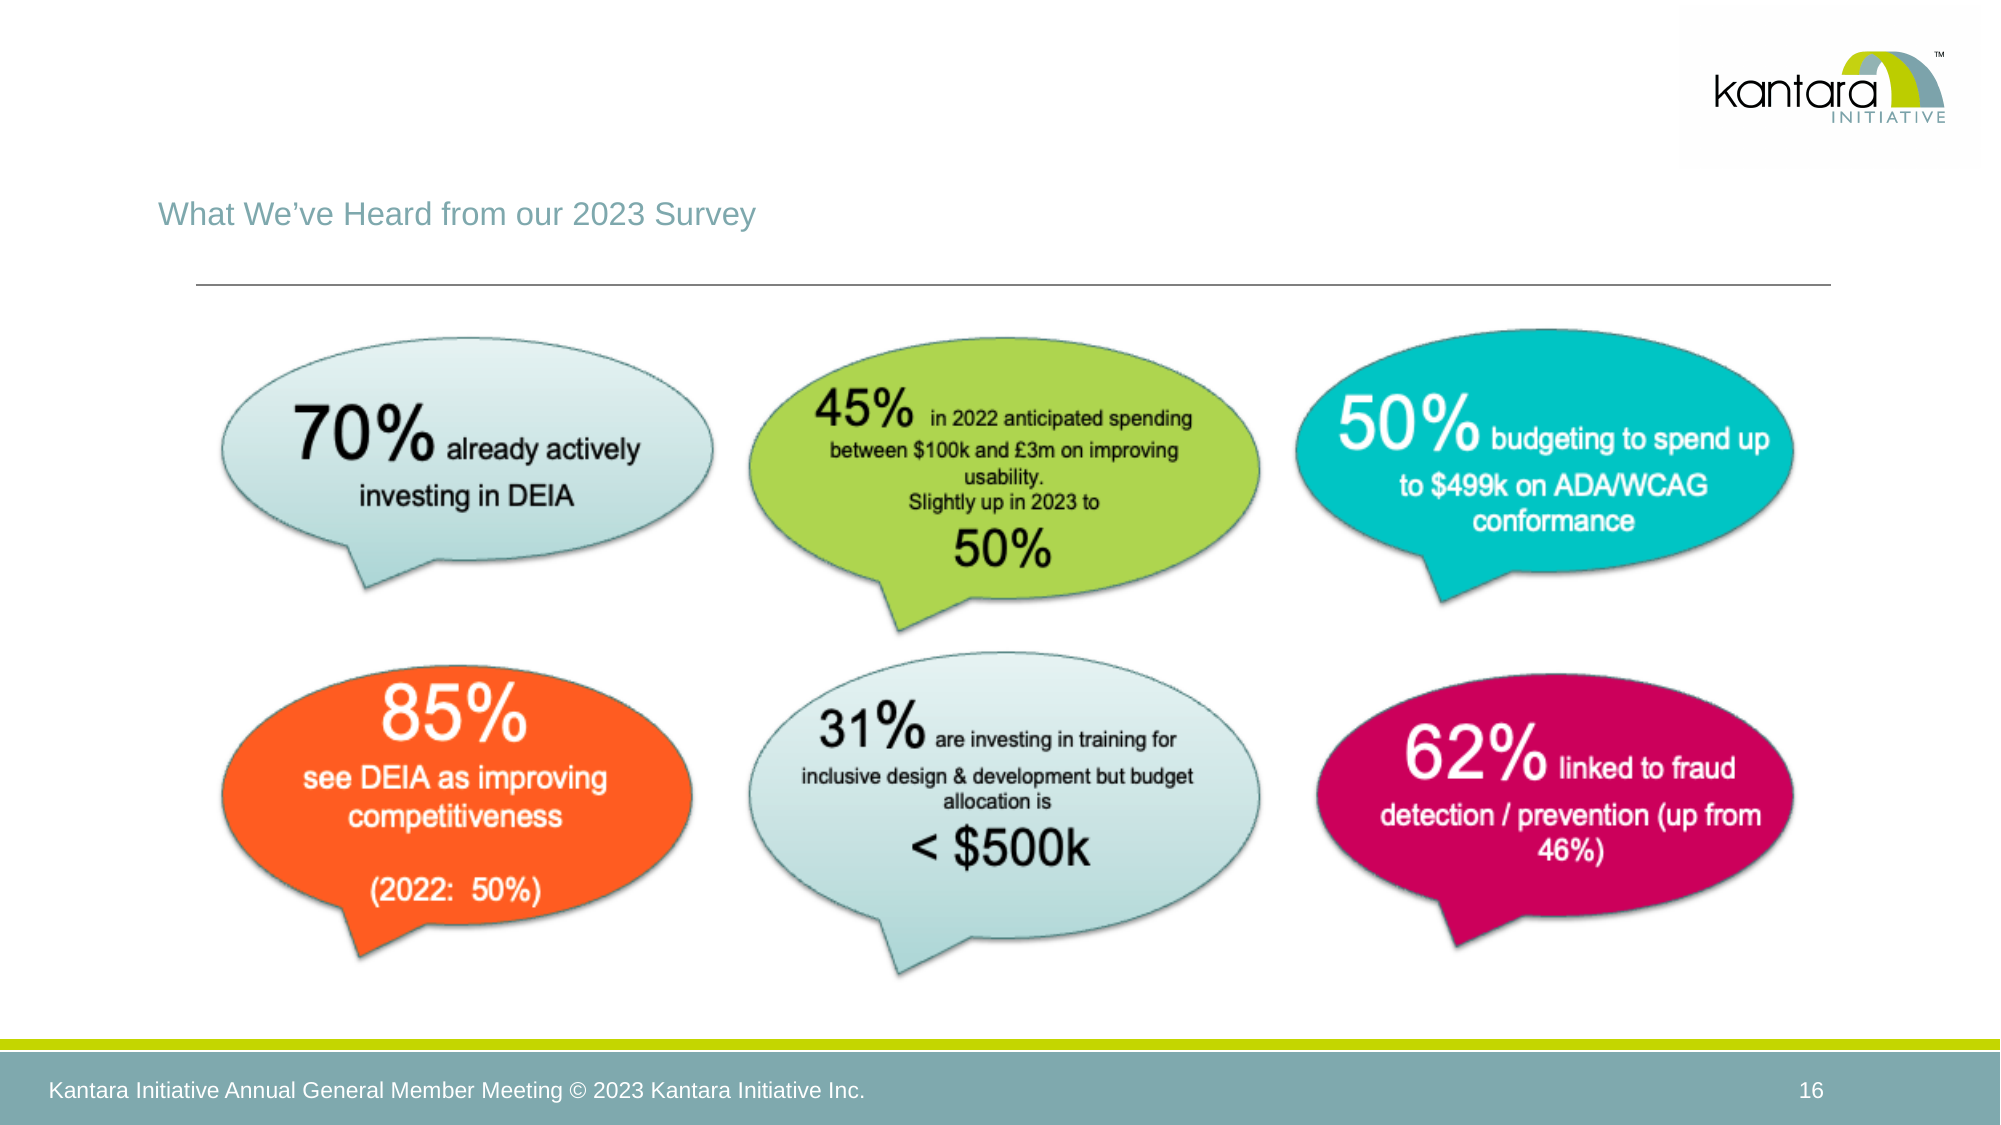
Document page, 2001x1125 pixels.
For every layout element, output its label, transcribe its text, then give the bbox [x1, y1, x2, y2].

title What We’ve Heard from our 2023 Survey [143, 124, 1740, 240]
picture [164, 324, 1836, 988]
picture [1679, 5, 1981, 169]
slide_number 16 [1624, 1059, 1840, 1120]
